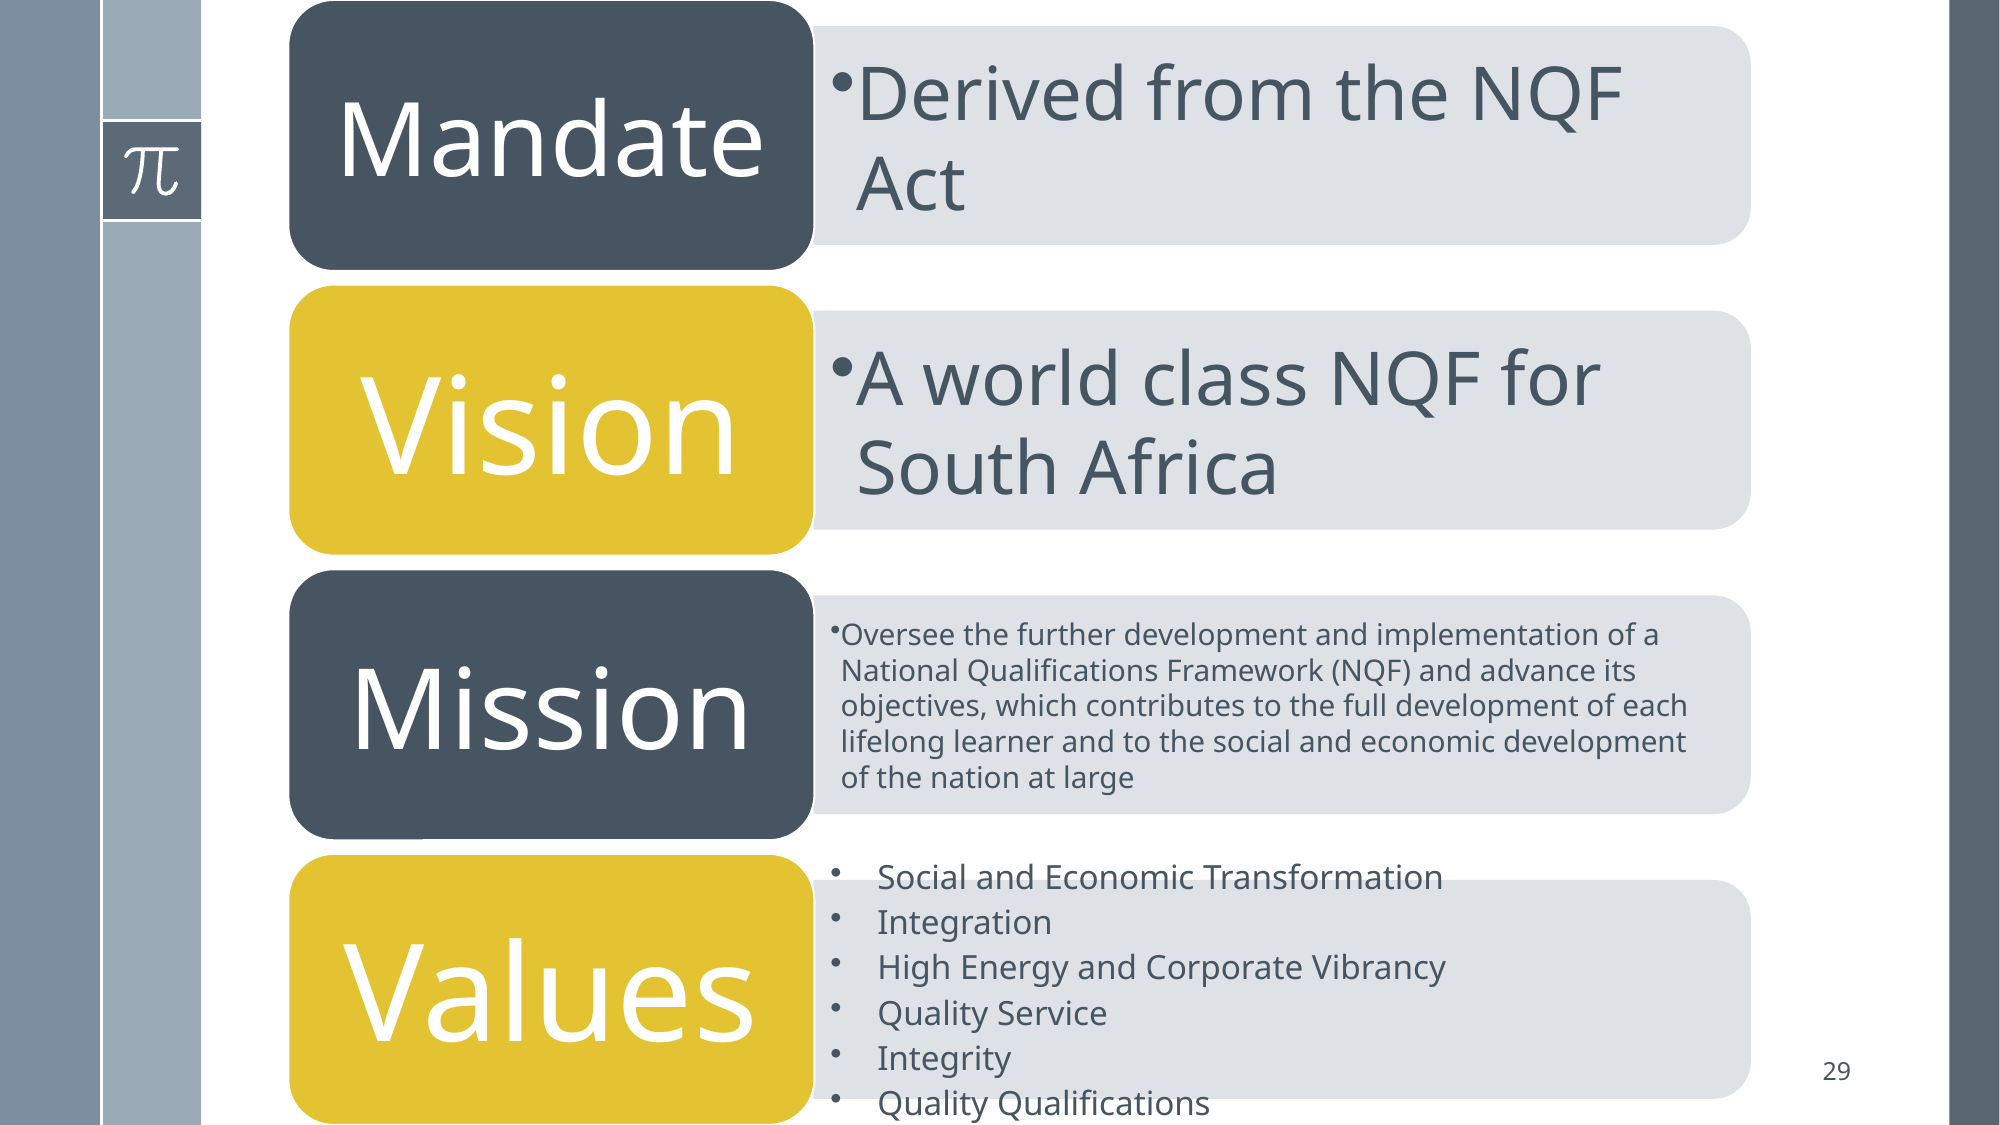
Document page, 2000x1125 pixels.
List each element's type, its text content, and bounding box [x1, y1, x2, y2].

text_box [288, 0, 1750, 1125]
slide_number 29 [1766, 1042, 1867, 1103]
